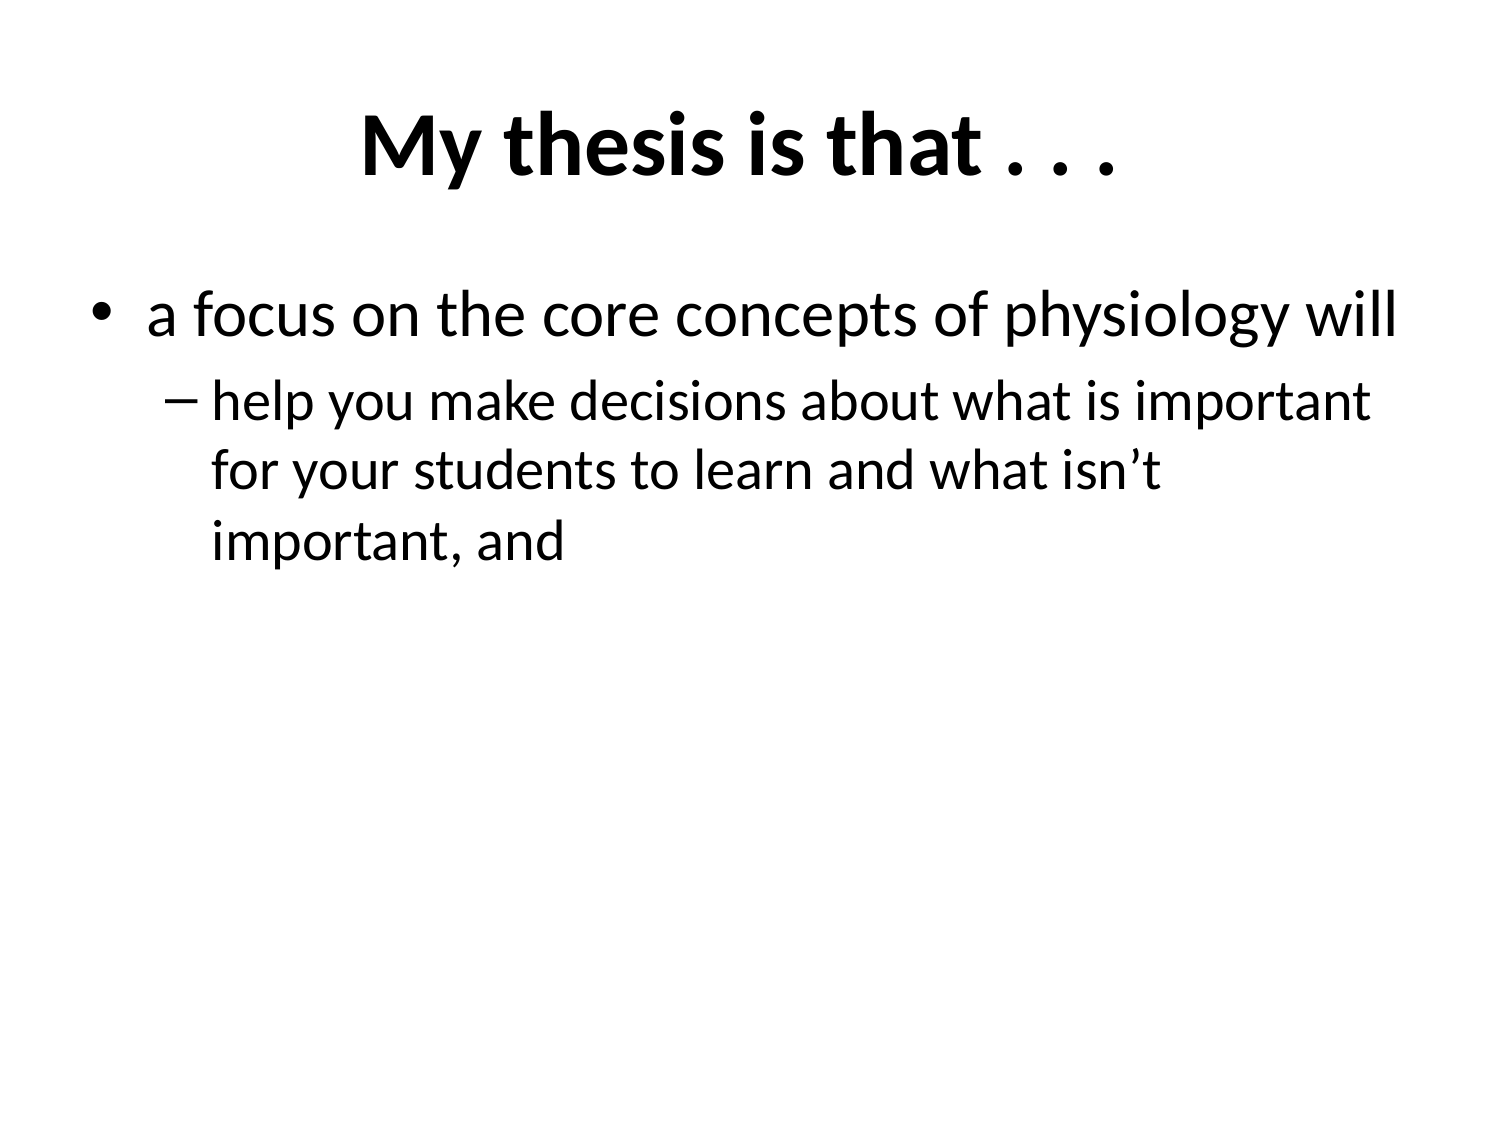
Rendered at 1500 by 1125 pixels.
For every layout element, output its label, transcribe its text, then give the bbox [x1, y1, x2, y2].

list a focus on the core concepts of physiology will help you make decisions about what is important for your students to learn and what isn’t important, and [75, 262, 1425, 1005]
title My thesis is that . . . [75, 45, 1425, 233]
